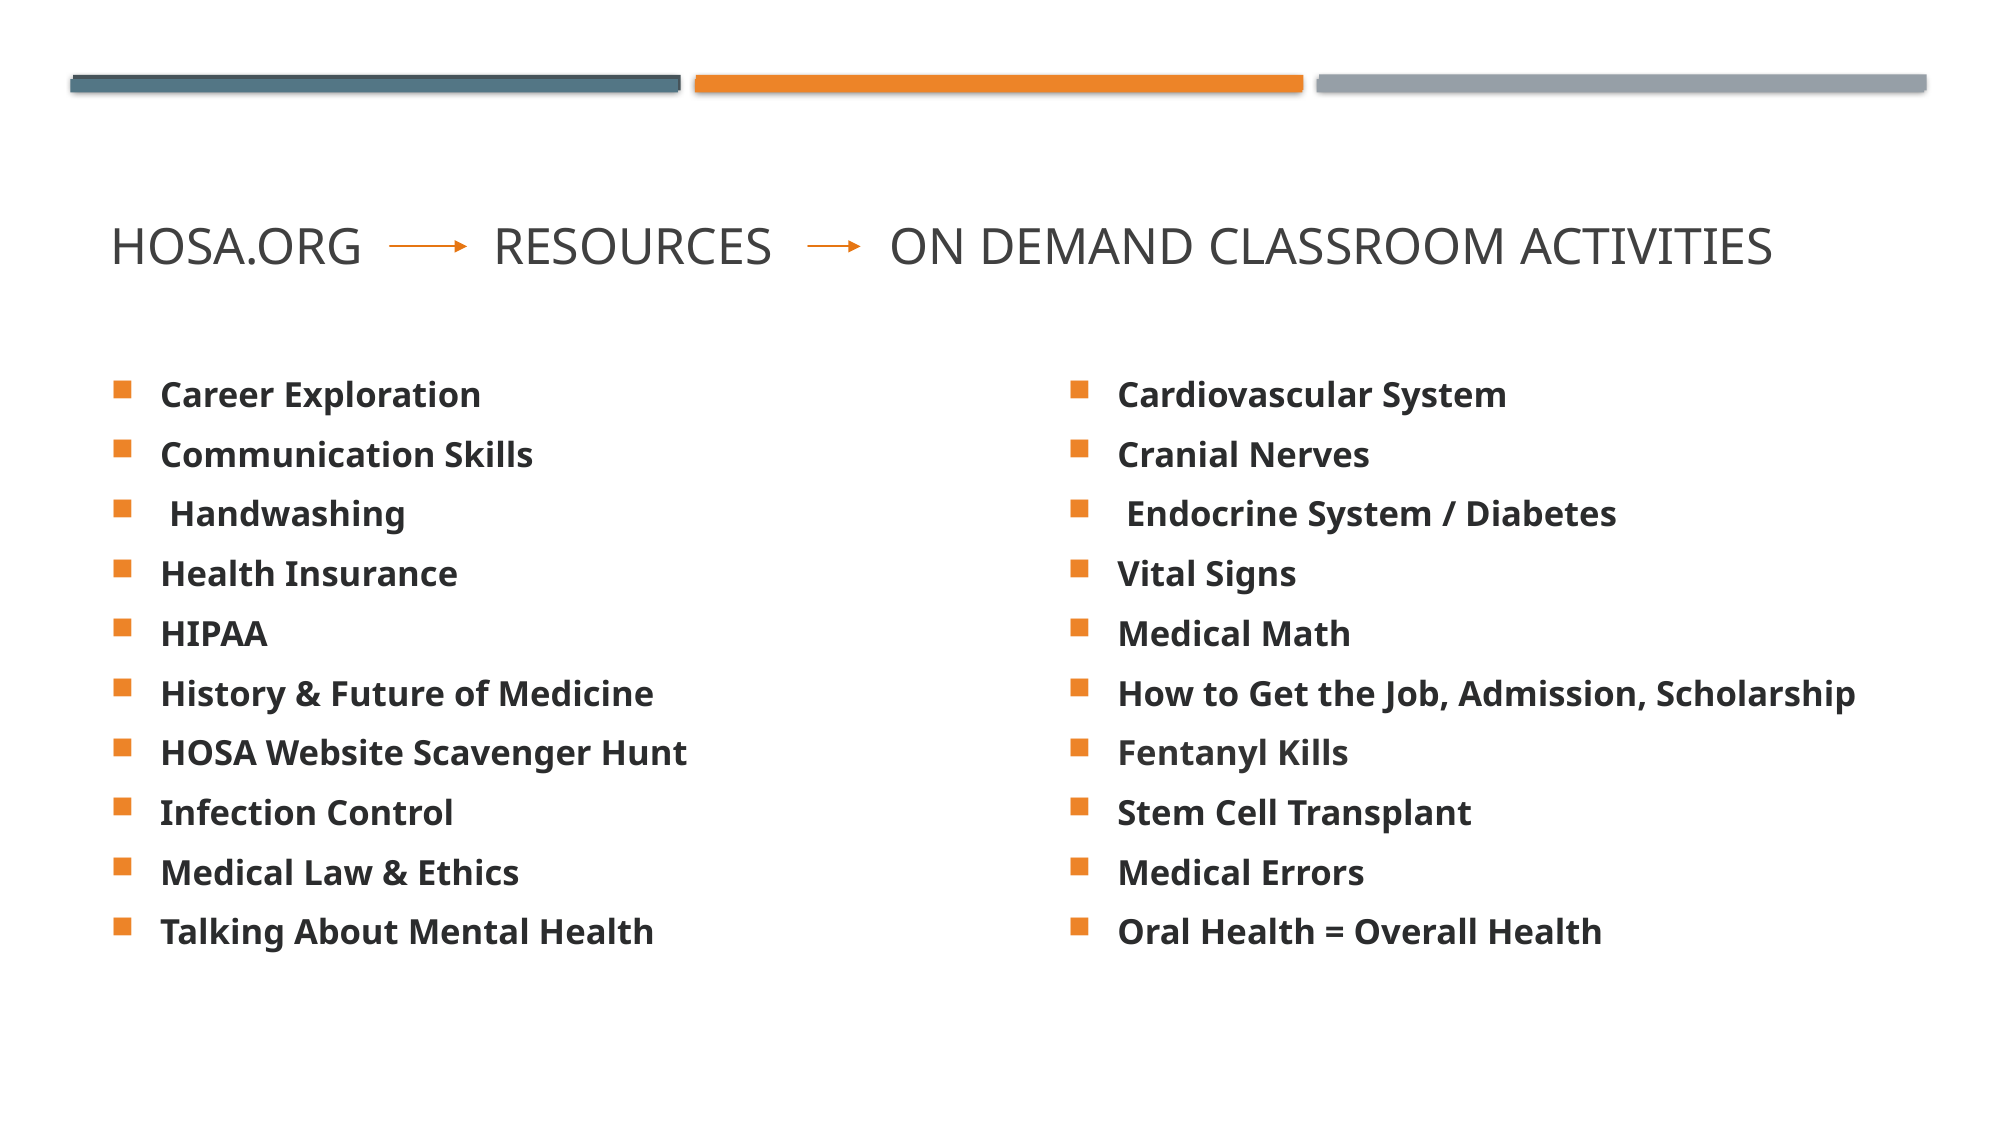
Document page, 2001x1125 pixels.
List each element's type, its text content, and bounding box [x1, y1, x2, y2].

list Career Exploration Communication Skills Handwashing Health Insurance HIPAA History & Future of Medicine HOSA Website Scavenger Hunt Infection Control Medical Law & Ethics Talking About Mental Health [95, 365, 948, 962]
title Hosa.org Resources On Demand Classroom Activities [95, 119, 1905, 282]
list Cardiovascular System Cranial Nerves Endocrine System / Diabetes Vital Signs Medical Math How to Get the Job, Admission, Scholarship Fentanyl Kills Stem Cell Transplant Medical Errors Oral Health = Overall Health [1052, 365, 1905, 962]
